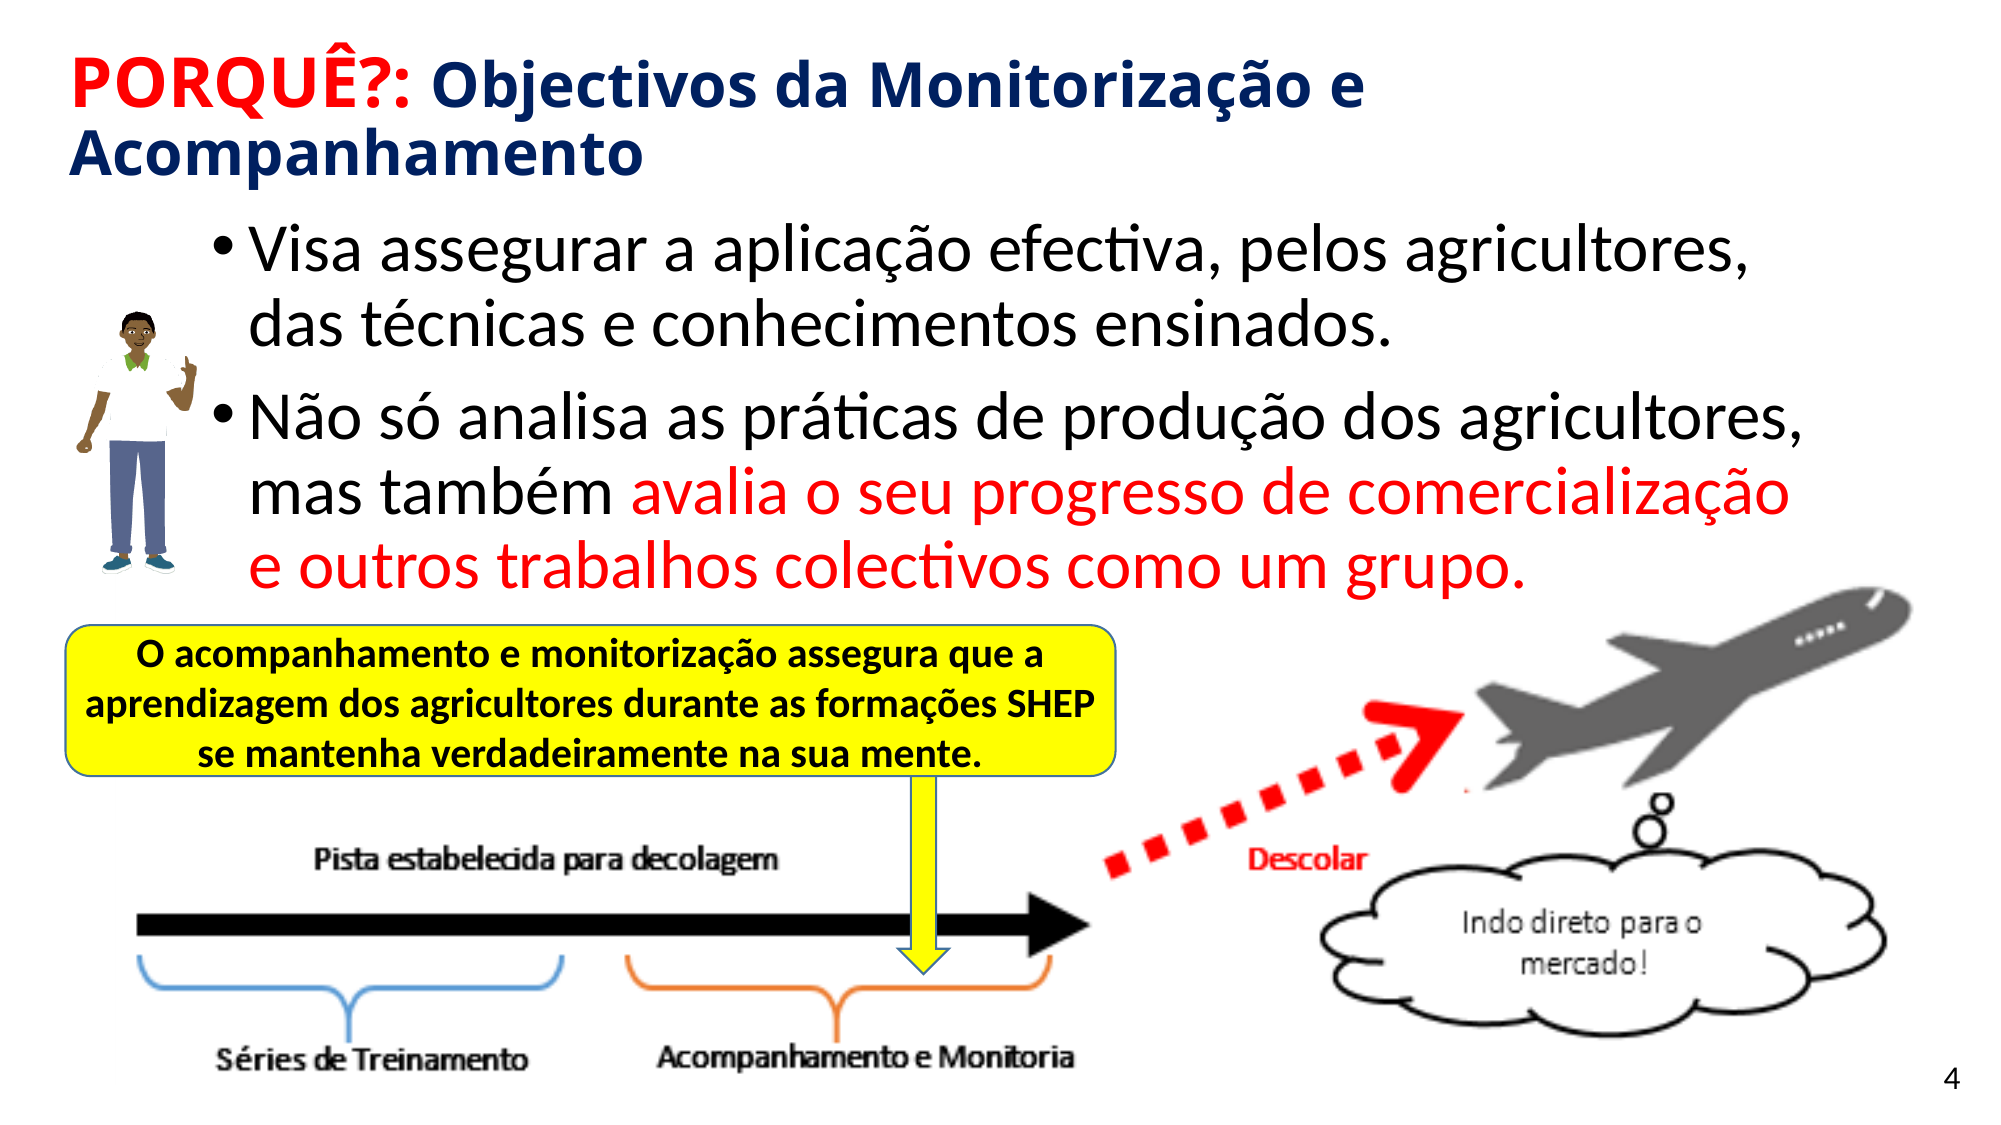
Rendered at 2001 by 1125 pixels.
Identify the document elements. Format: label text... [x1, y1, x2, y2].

title PORQUÊ?: Objectivos da Monitorização e Acompanhamento [55, 39, 1953, 198]
list Visa assegurar a aplicação efectiva, pelos agricultores, das técnicas e conhecimentos ensinados. Não só analisa as práticas de produção dos agricultores, mas também avalia o seu progresso de comercialização e outros trabalhos colectivos como um grupo. [196, 204, 1829, 563]
slide_number 4 [1525, 1046, 1976, 1106]
picture [76, 311, 1927, 1085]
text_box O acompanhamento e monitorização assegura que a aprendizagem dos agricultores durante as formações SHEP se mantenha verdadeiramente na sua mente. [64, 624, 114, 778]
